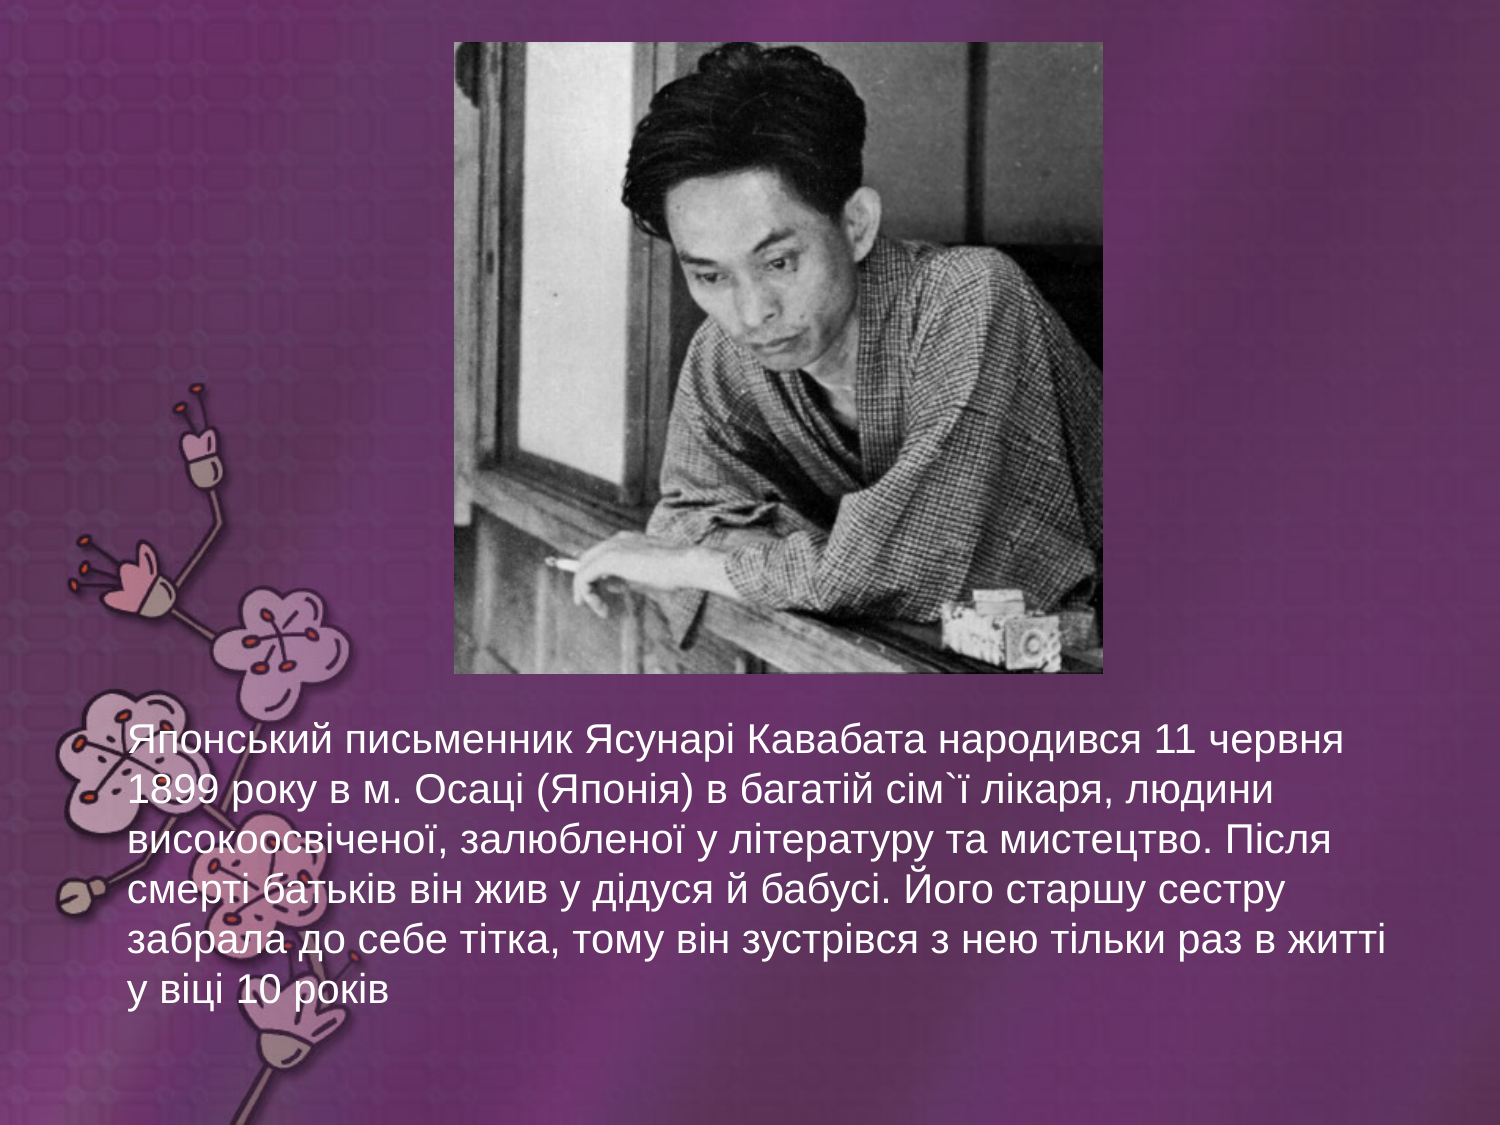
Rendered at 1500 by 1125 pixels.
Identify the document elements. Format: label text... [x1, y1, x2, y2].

picture [0, 0, 1500, 1125]
text_box Японський письменник Ясунарі Кавабата народився 11 червня 1899 року в м. Осаці (Японія) в багатій сім`ї лікаря, людини високоосвіченої, залюбленої у літературу та мистецтво. Після смерті батьків він жив у дідуся й бабусі. Його старшу сестру забрала до себе тітка, тому він зустрівся з нею тільки раз в житті у віці 10 років [112, 704, 1412, 1019]
